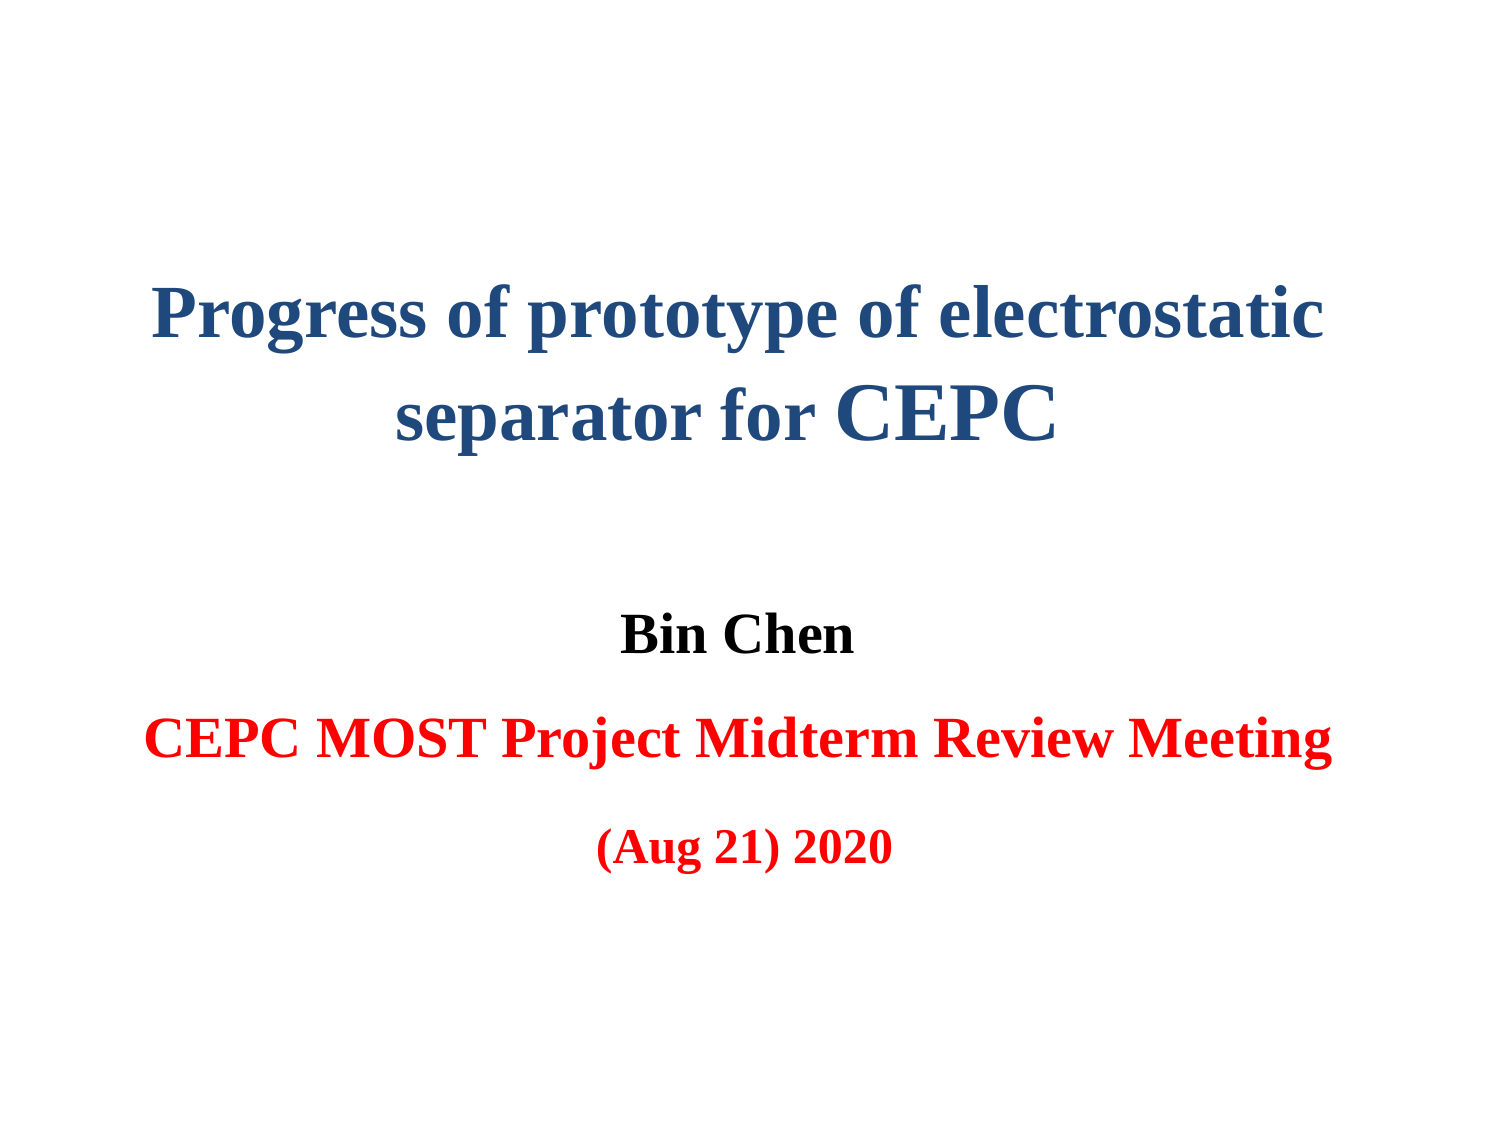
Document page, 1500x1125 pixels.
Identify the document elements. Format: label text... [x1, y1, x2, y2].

title Progress of prototype of electrostatic separator for CEPC Bin Chen CEPC MOST Project Midterm Review Meeting (Aug 21) 2020 [59, 177, 1418, 945]
